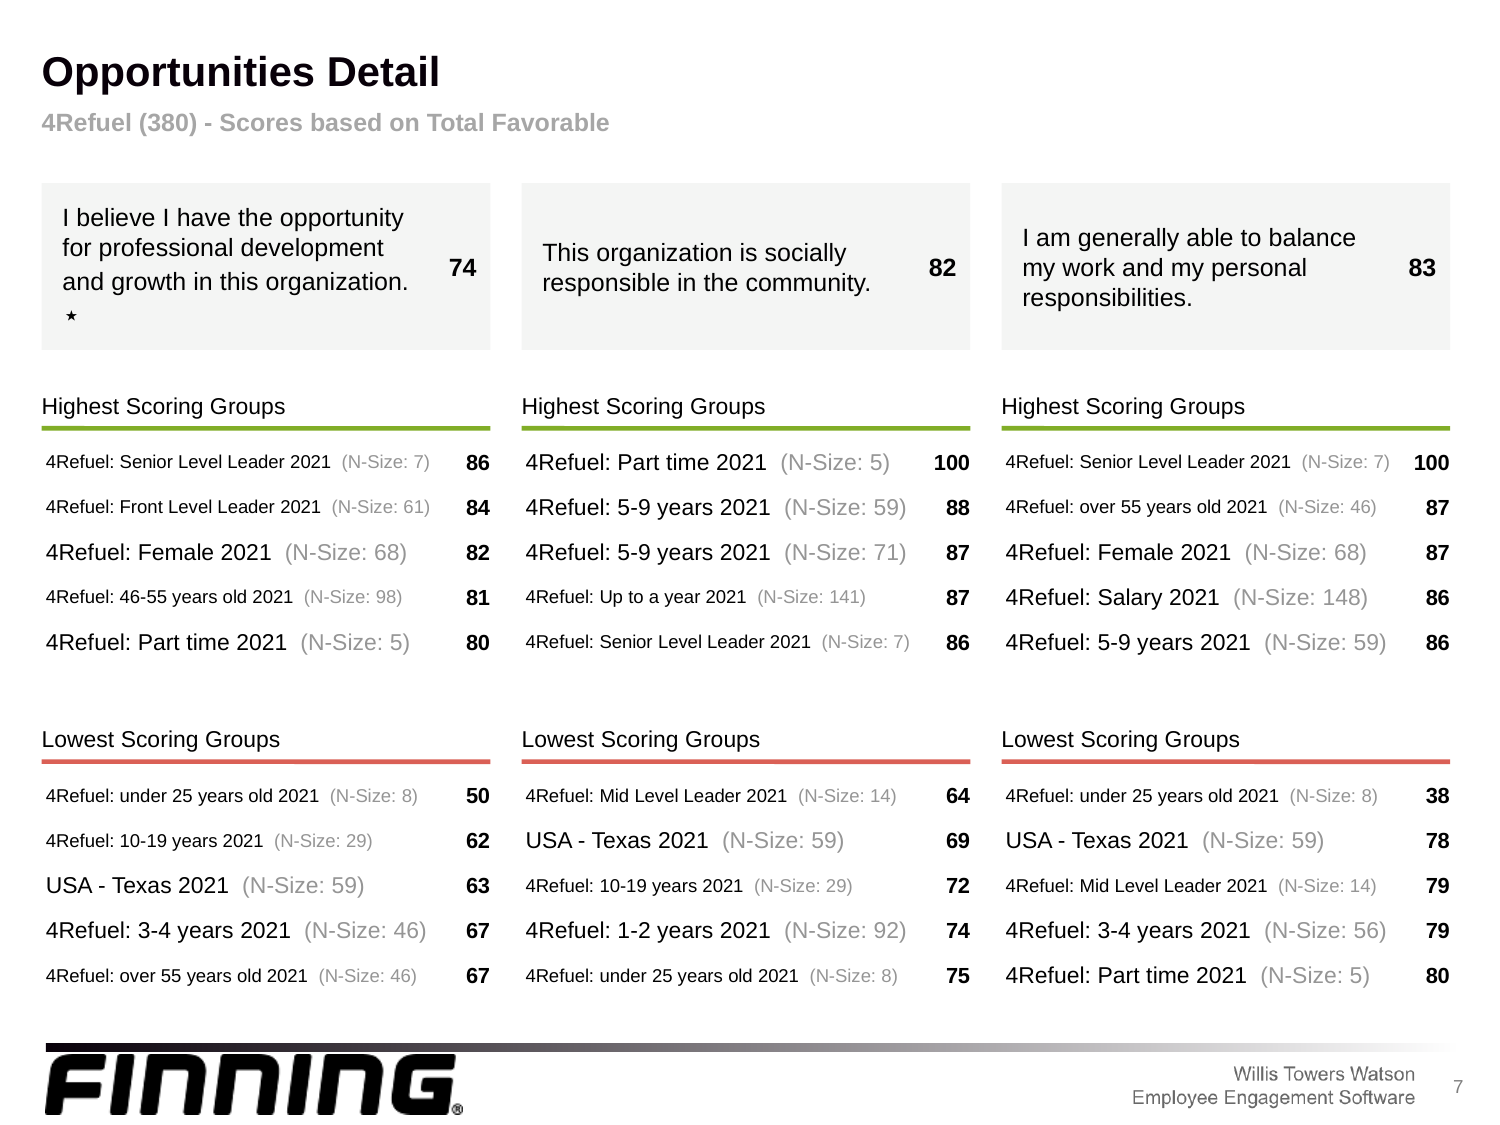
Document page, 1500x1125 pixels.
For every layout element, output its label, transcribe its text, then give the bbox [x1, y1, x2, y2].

text_box 4Refuel: Senior Level Leader 2021 (N-Size: 7) [524, 621, 927, 662]
text_box USA - Texas 2021 (N-Size: 59) [44, 864, 447, 905]
text_box 4Refuel: over 55 years old 2021 (N-Size: 46) [44, 954, 447, 995]
text_box 4Refuel: Mid Level Leader 2021 (N-Size: 14) [1004, 864, 1407, 905]
text_box [999, 181, 1452, 352]
text_box 4Refuel: 5-9 years 2021 (N-Size: 59) [524, 486, 927, 527]
text_box Lowest Scoring Groups [999, 723, 1452, 764]
text_box 4Refuel: Part time 2021 (N-Size: 5) [1004, 954, 1407, 995]
text_box 67 [443, 959, 492, 990]
text_box Lowest Scoring Groups [519, 723, 972, 764]
text_box 4Refuel: Part time 2021 (N-Size: 5) [524, 441, 927, 482]
text_box 87 [923, 536, 972, 566]
text_box USA - Texas 2021 (N-Size: 59) [1004, 819, 1407, 860]
text_box 80 [443, 626, 492, 656]
text_box 4Refuel: 5-9 years 2021 (N-Size: 59) [1004, 621, 1407, 662]
text_box 64 [923, 779, 972, 810]
text_box 100 [923, 446, 972, 476]
text_box 4Refuel (380) - Scores based on Total Favorable [40, 104, 1460, 140]
text_box 4Refuel: Female 2021 (N-Size: 68) [1004, 531, 1407, 572]
text_box 4Refuel: Up to a year 2021 (N-Size: 141) [524, 576, 927, 617]
text_box 4Refuel: 10-19 years 2021 (N-Size: 29) [44, 819, 447, 860]
text_box 4Refuel: 46-55 years old 2021 (N-Size: 98) [44, 576, 447, 617]
text_box Highest Scoring Groups [999, 390, 1452, 430]
text_box 74 [923, 914, 972, 945]
text_box 75 [923, 959, 972, 990]
text_box 87 [923, 581, 972, 611]
text_box 4Refuel: Salary 2021 (N-Size: 148) [1004, 576, 1407, 617]
text_box 78 [1403, 824, 1452, 855]
picture [1132, 1065, 1415, 1109]
text_box 4Refuel: under 25 years old 2021 (N-Size: 8) [44, 774, 447, 815]
text_box 87 [1403, 491, 1452, 521]
text_box 87 [1403, 536, 1452, 566]
text_box 4Refuel: 3-4 years 2021 (N-Size: 46) [44, 909, 447, 950]
text_box 74 [430, 192, 479, 342]
text_box Opportunities Detail [40, 40, 1460, 100]
text_box 100 [1403, 446, 1452, 476]
text_box 69 [923, 824, 972, 855]
text_box This organization is socially responsible in the community. [540, 192, 903, 342]
text_box 67 [443, 914, 492, 945]
text_box 4Refuel: Female 2021 (N-Size: 68) [44, 531, 447, 572]
text_box 88 [923, 491, 972, 521]
text_box 63 [443, 869, 492, 900]
text_box 86 [1403, 581, 1452, 611]
text_box 4Refuel: Senior Level Leader 2021 (N-Size: 7) [44, 441, 447, 482]
text_box 72 [923, 869, 972, 900]
text_box Lowest Scoring Groups [40, 723, 492, 764]
text_box 4Refuel: Front Level Leader 2021 (N-Size: 61) [44, 486, 447, 527]
text_box 50 [443, 779, 492, 810]
text_box [519, 181, 972, 352]
text_box 83 [1390, 192, 1439, 342]
text_box 62 [443, 824, 492, 855]
text_box 4Refuel: under 25 years old 2021 (N-Size: 8) [1004, 774, 1407, 815]
text_box Highest Scoring Groups [40, 390, 492, 430]
text_box 82 [443, 536, 492, 566]
text_box 4Refuel: Part time 2021 (N-Size: 5) [44, 621, 447, 662]
text_box 4Refuel: over 55 years old 2021 (N-Size: 46) [1004, 486, 1407, 527]
text_box Highest Scoring Groups [519, 390, 972, 430]
text_box 4Refuel: under 25 years old 2021 (N-Size: 8) [524, 954, 927, 995]
text_box 82 [910, 192, 959, 342]
text_box 86 [923, 626, 972, 656]
text_box 79 [1403, 869, 1452, 900]
text_box 4Refuel: 10-19 years 2021 (N-Size: 29) [524, 864, 927, 905]
text_box 80 [1403, 959, 1452, 990]
text_box 38 [1403, 779, 1452, 810]
text_box 4Refuel: 3-4 years 2021 (N-Size: 56) [1004, 909, 1407, 950]
text_box 4Refuel: 5-9 years 2021 (N-Size: 71) [524, 531, 927, 572]
text_box I am generally able to balance my work and my personal responsibilities. [1020, 192, 1383, 342]
text_box USA - Texas 2021 (N-Size: 59) [524, 819, 927, 860]
text_box 86 [443, 446, 492, 476]
text_box 84 [443, 491, 492, 521]
text_box 81 [443, 581, 492, 611]
text_box 4Refuel: Mid Level Leader 2021 (N-Size: 14) [524, 774, 927, 815]
text_box 4Refuel: Senior Level Leader 2021 (N-Size: 7) [1004, 441, 1407, 482]
text_box 4Refuel: 1-2 years 2021 (N-Size: 92) [524, 909, 927, 950]
text_box [40, 181, 492, 352]
text_box I believe I have the opportunity for professional development and growth in this organization. ⋆ [60, 192, 423, 342]
picture [45, 1054, 463, 1115]
text_box 79 [1403, 914, 1452, 945]
text_box 86 [1403, 626, 1452, 656]
